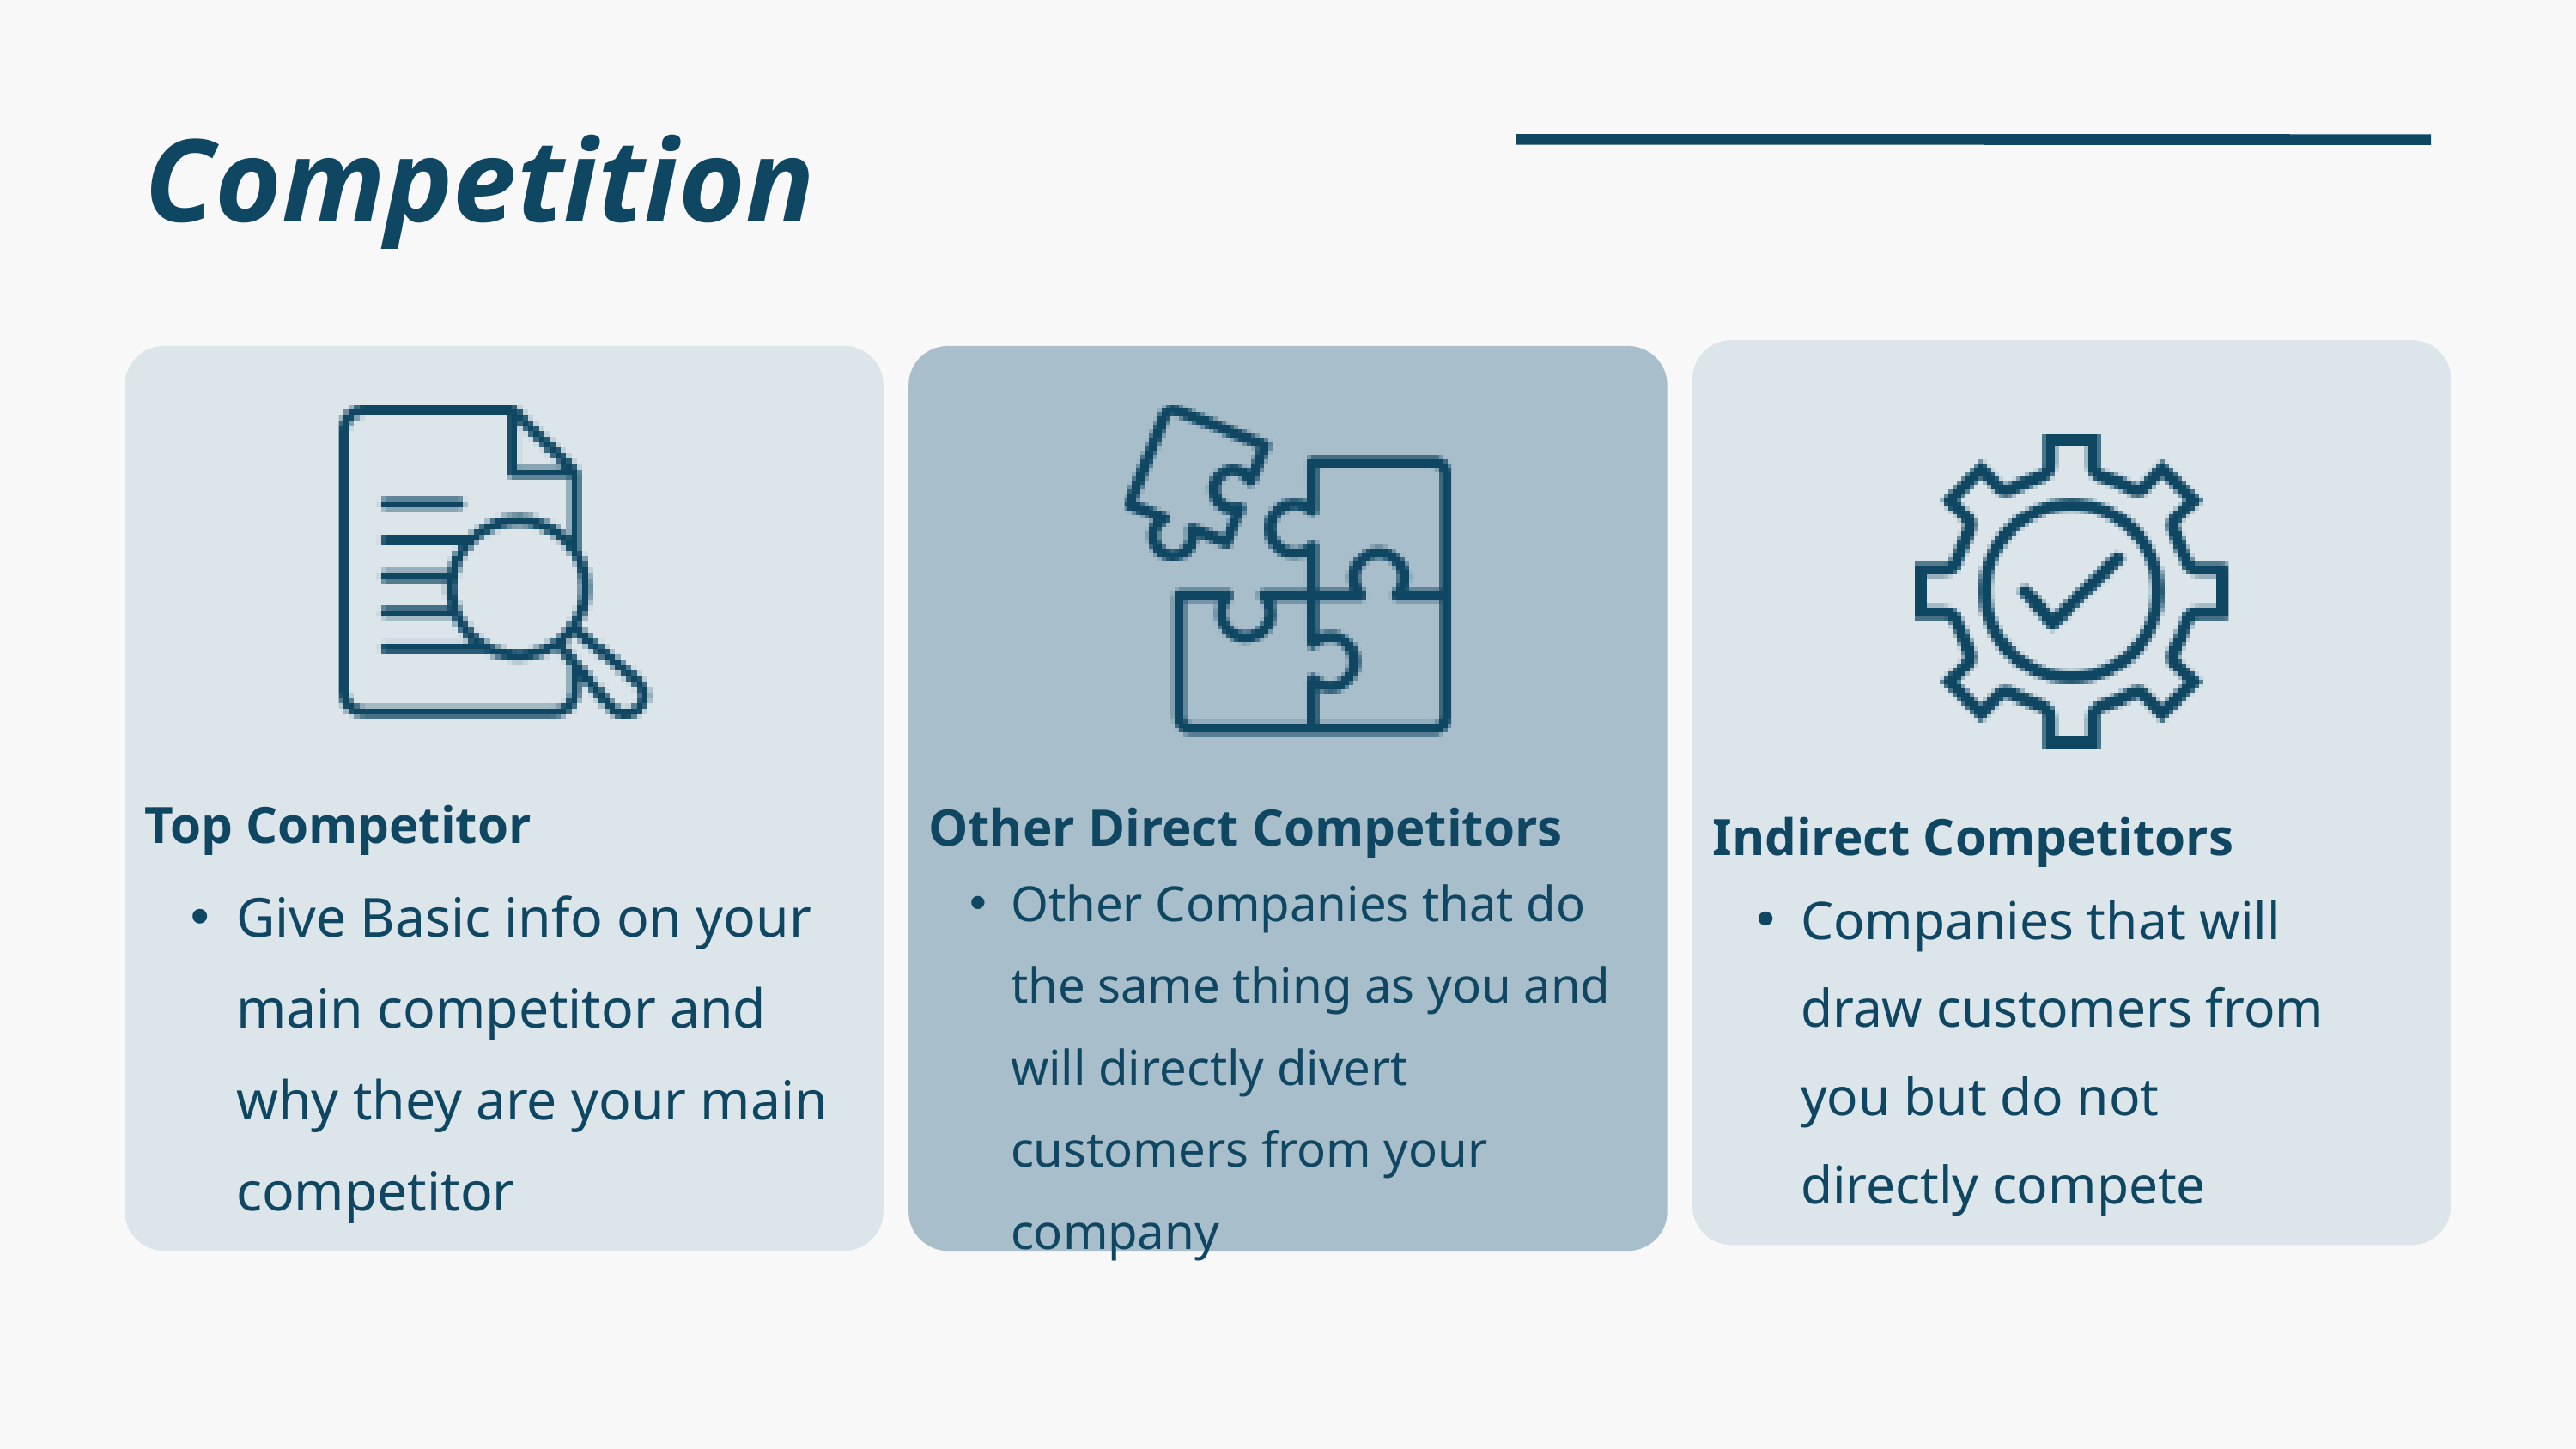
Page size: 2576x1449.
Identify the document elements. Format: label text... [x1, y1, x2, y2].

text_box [908, 345, 1668, 1252]
text_box Competition [144, 84, 1289, 246]
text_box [125, 345, 884, 1252]
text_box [1692, 339, 2451, 1246]
